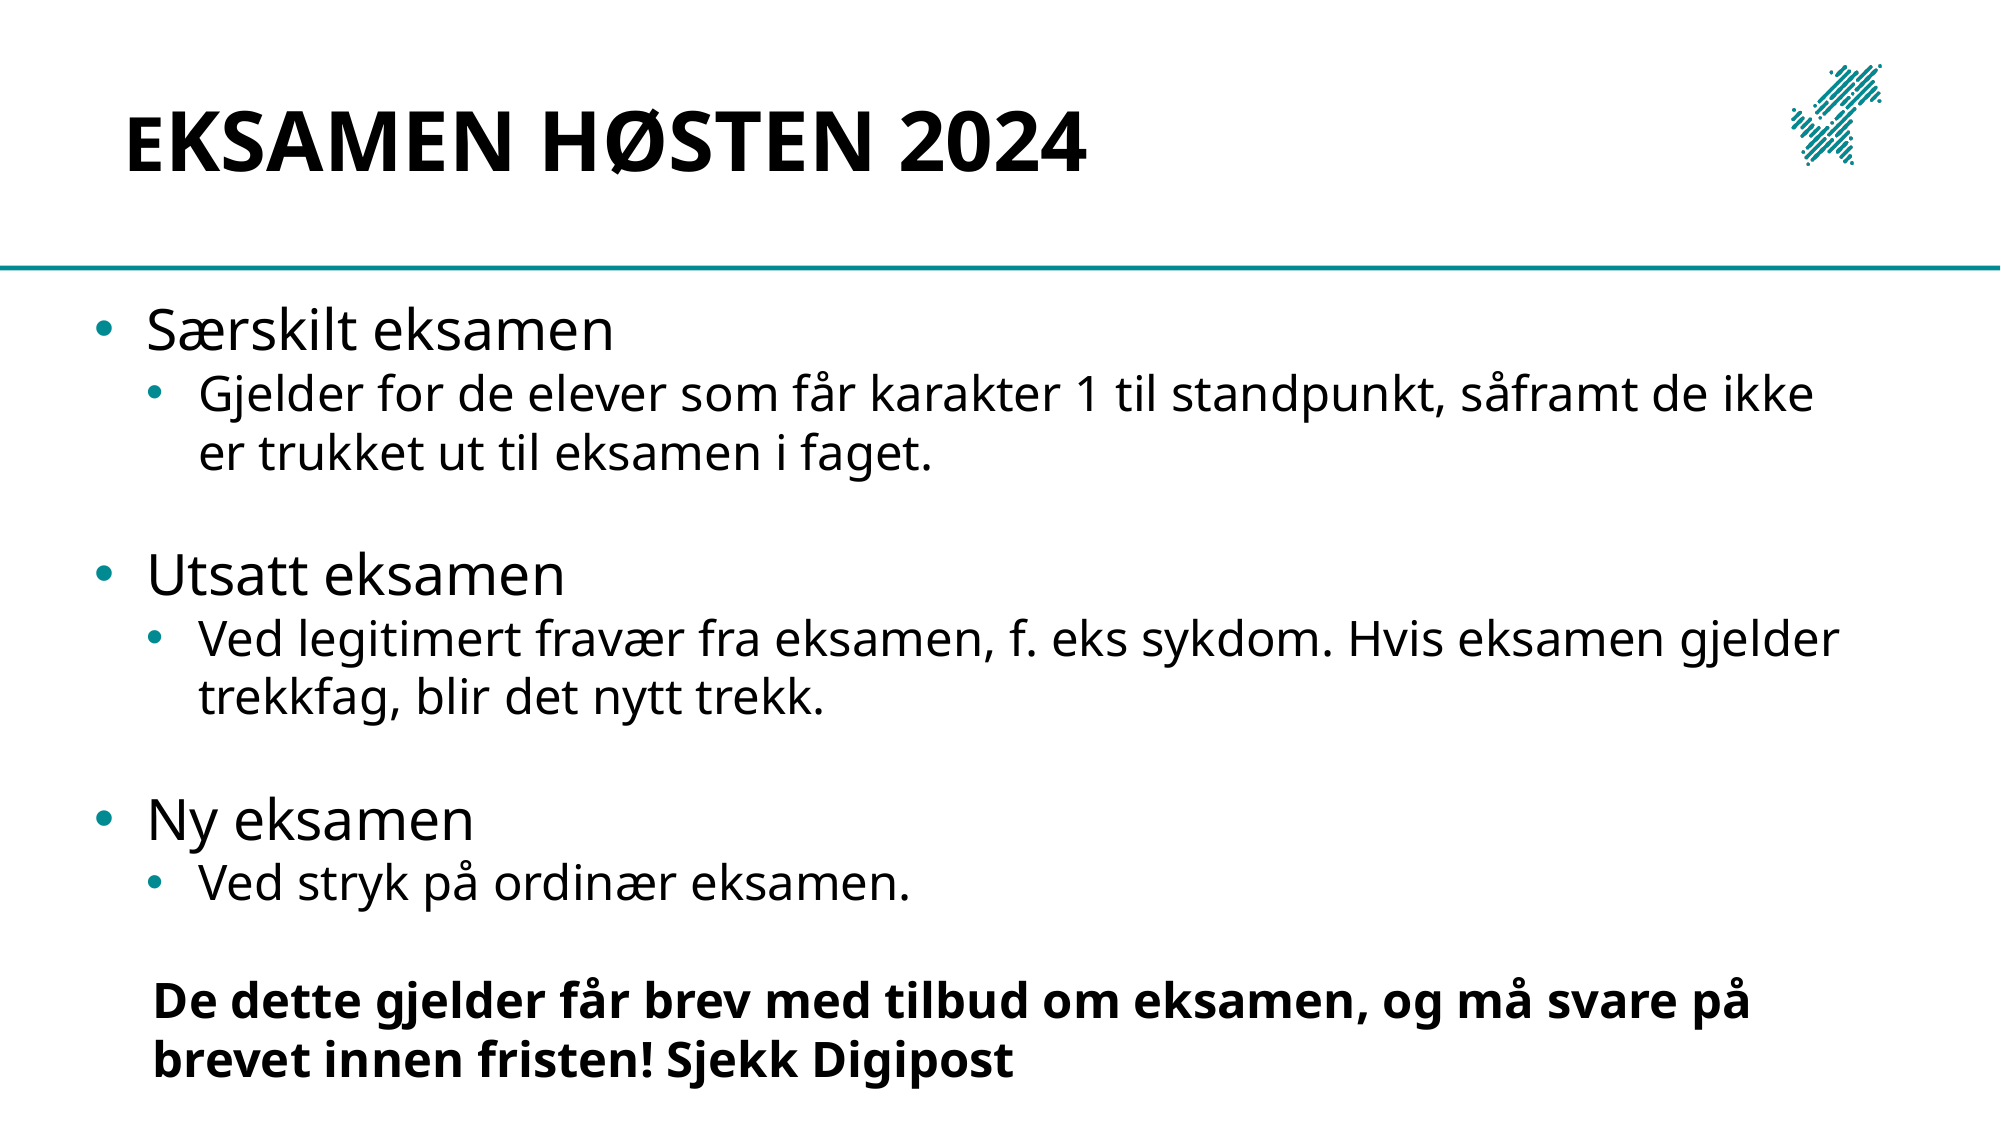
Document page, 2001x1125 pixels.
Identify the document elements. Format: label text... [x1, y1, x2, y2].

title Eksamen høsten 2024 [123, 53, 1699, 236]
list Særskilt eksamen Gjelder for de elever som får karakter 1 til standpunkt, såframt de ikke er trukket ut til eksamen i faget. Utsatt eksamen Ved legitimert fravær fra eksamen, f. eks sykdom. Hvis eksamen gjelder trekkfag, blir det nytt trekk. Ny eksamen Ved stryk på ordinær eksamen. De dette gjelder får brev med tilbud om eksamen, og må svare på brevet innen fristen! Sjekk Digipost [94, 293, 1877, 1091]
picture [1791, 64, 1882, 166]
